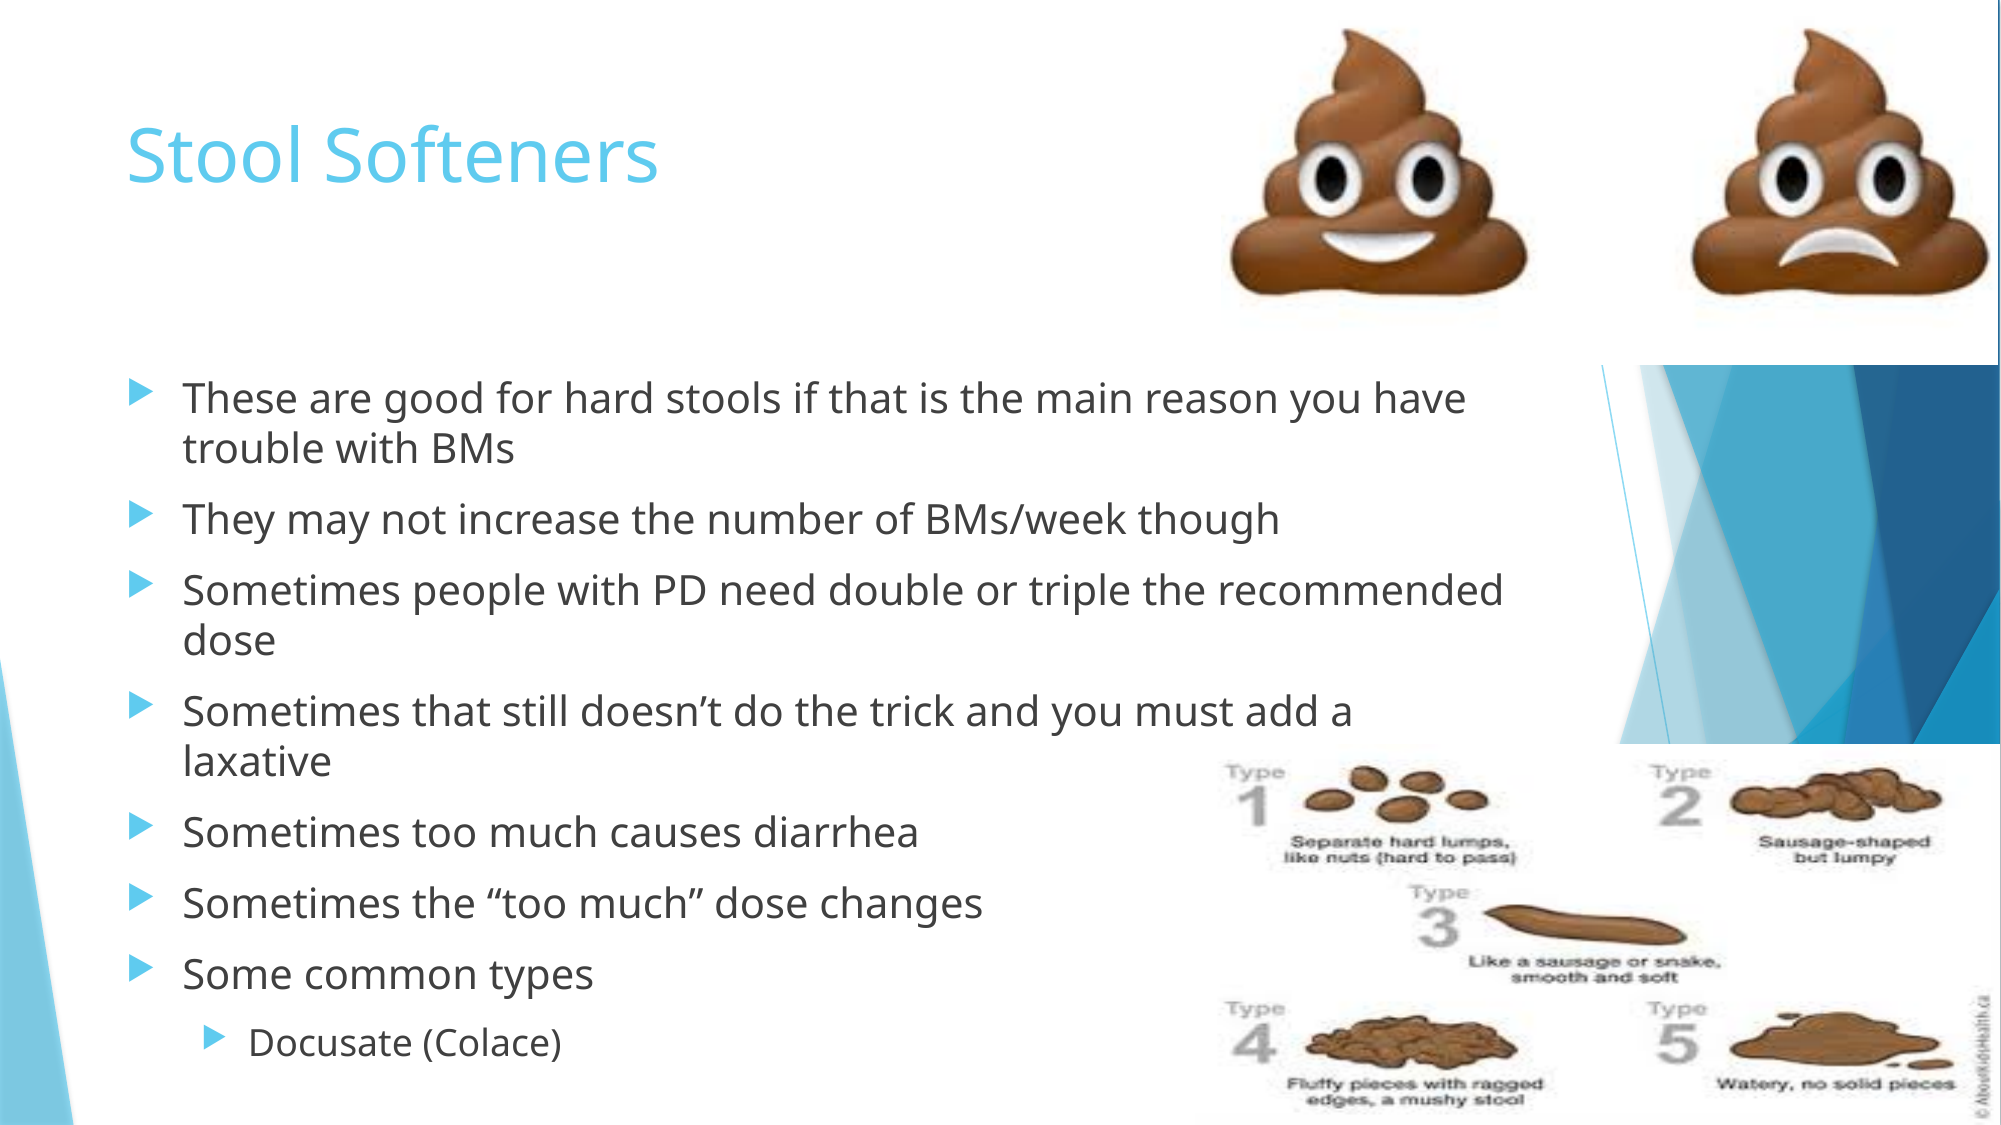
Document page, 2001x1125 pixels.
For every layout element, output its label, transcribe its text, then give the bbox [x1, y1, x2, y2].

list These are good for hard stools if that is the main reason you have trouble with BMs They may not increase the number of BMs/week though Sometimes people with PD need double or triple the recommended dose Sometimes that still doesn’t do the trick and you must add a laxative Sometimes too much causes diarrhea Sometimes the “too much” dose changes Some common types Docusate (Colace) [111, 364, 1522, 1112]
title Stool Softeners [111, 99, 1216, 317]
picture [1220, 0, 1998, 365]
picture [1195, 743, 2000, 1125]
